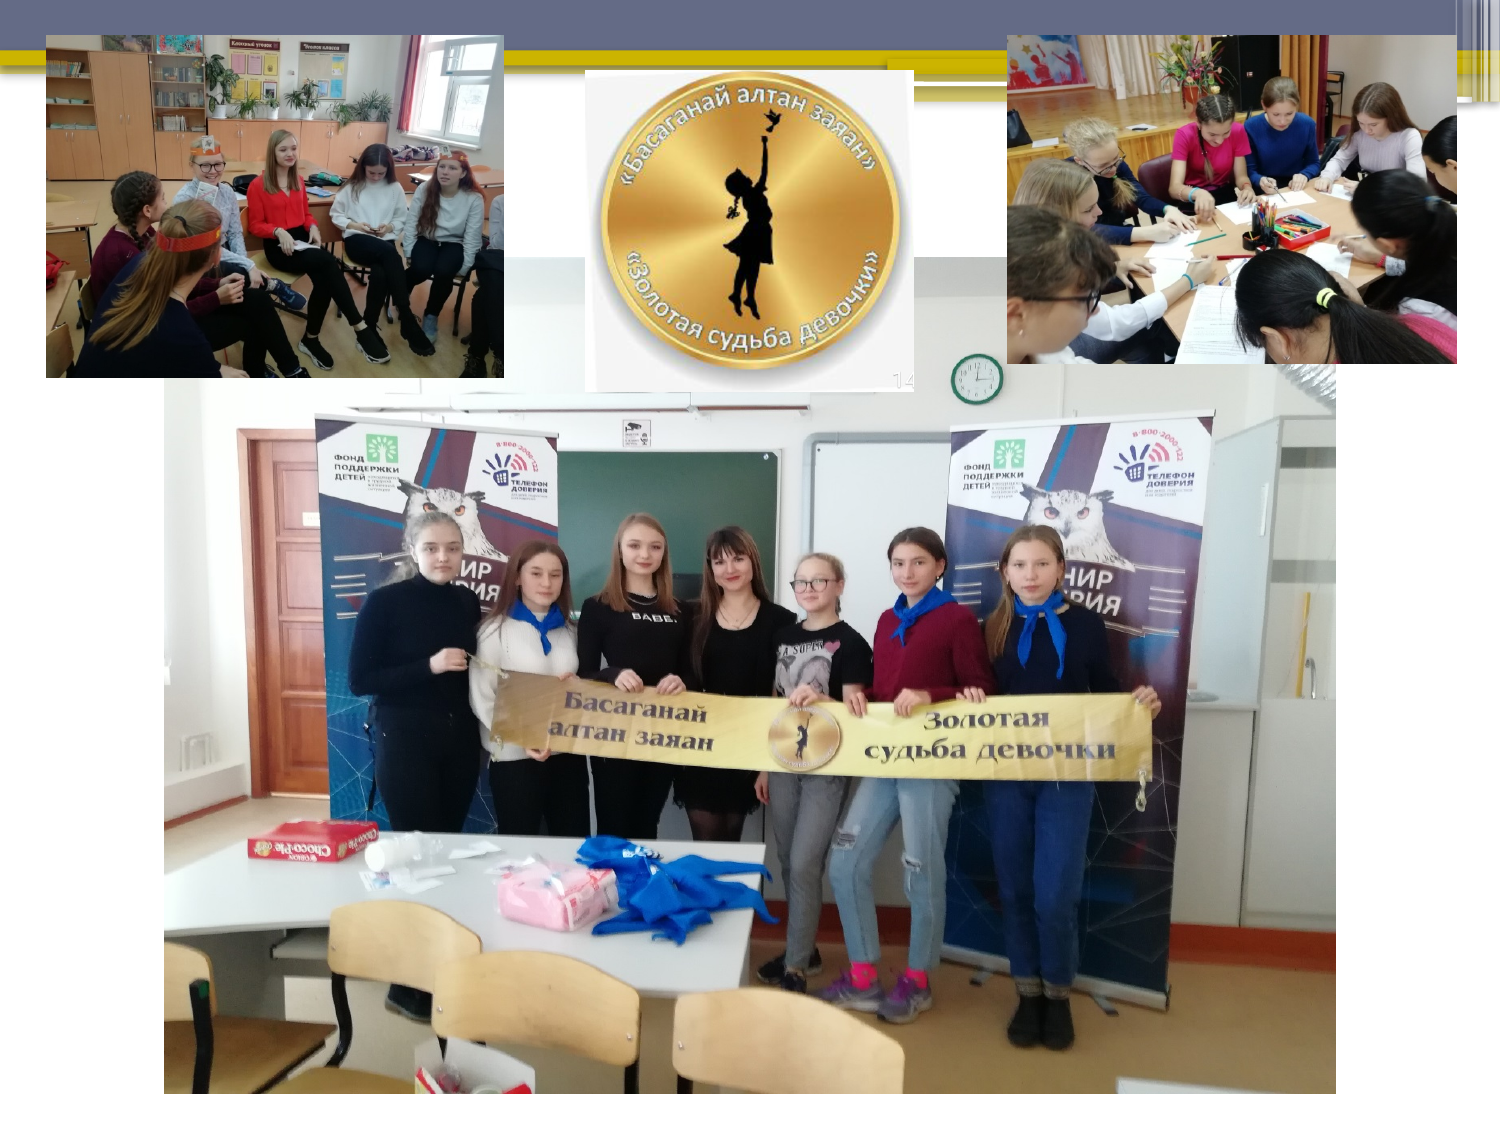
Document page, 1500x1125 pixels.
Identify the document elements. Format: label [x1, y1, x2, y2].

list [163, 257, 1337, 1095]
picture [1007, 34, 1457, 364]
picture [585, 70, 915, 393]
picture [46, 34, 505, 379]
